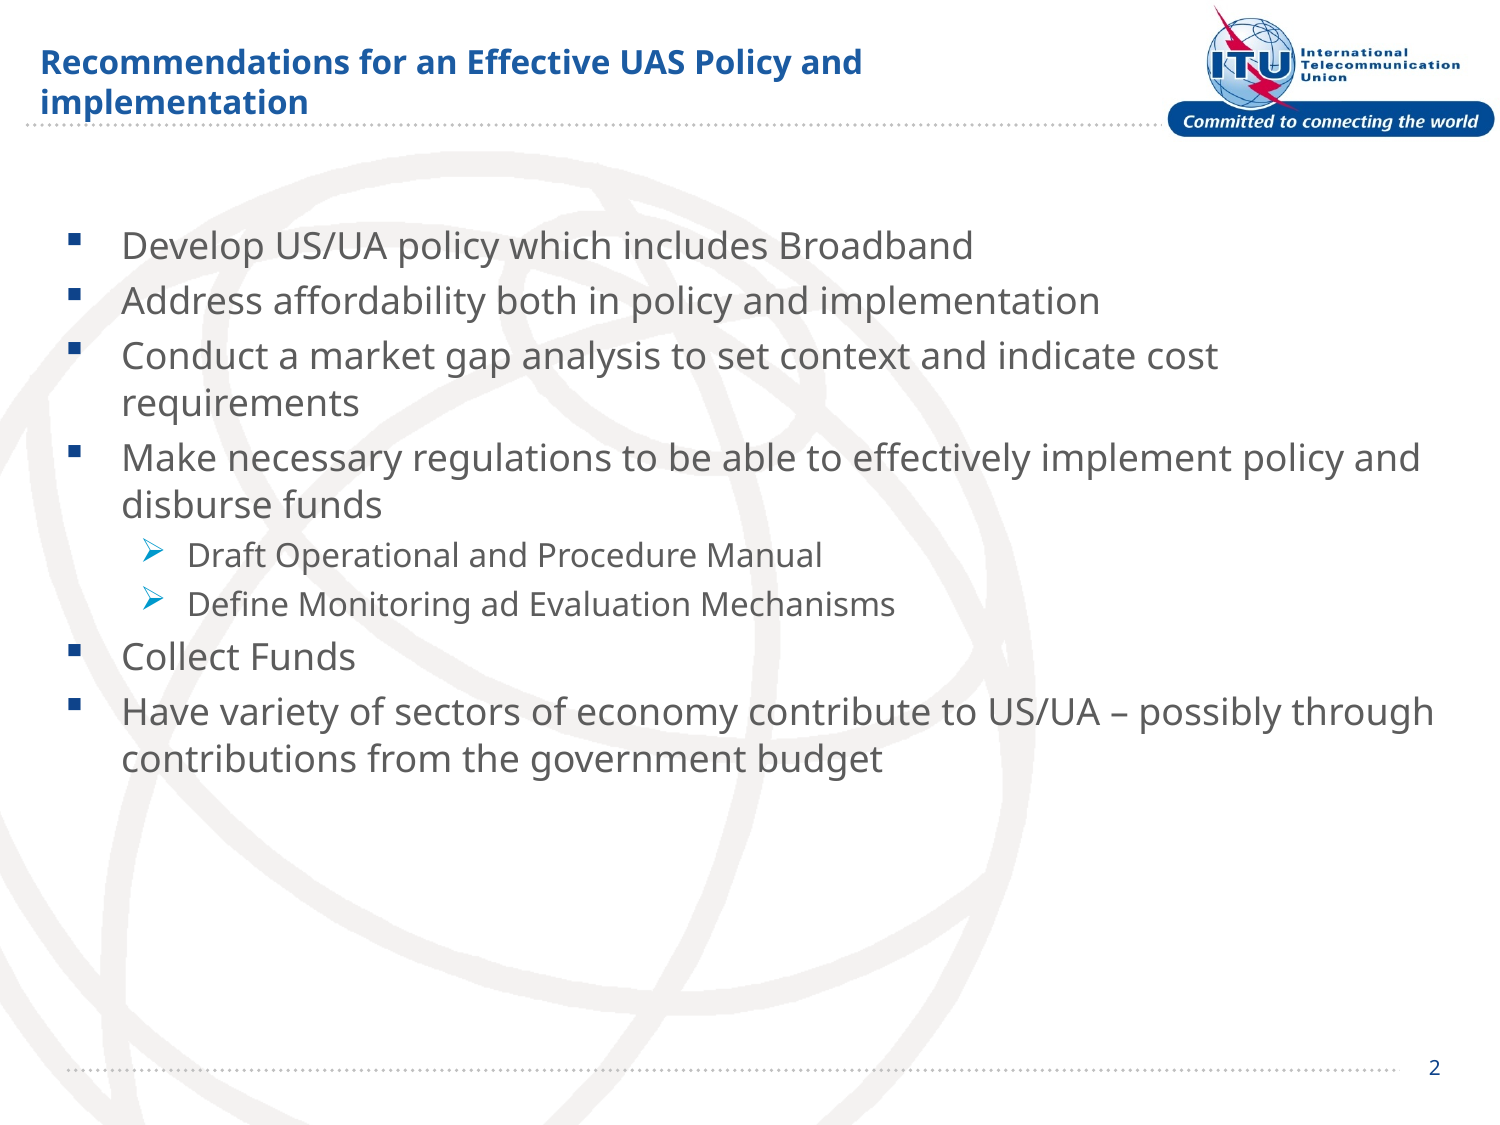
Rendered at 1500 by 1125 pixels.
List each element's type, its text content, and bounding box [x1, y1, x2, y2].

slide_number 2 [1399, 1047, 1456, 1088]
picture [0, 132, 1061, 1125]
title Recommendations for an Effective UAS Policy and implementation [24, 24, 1113, 138]
picture [1162, 0, 1500, 142]
list Develop US/UA policy which includes Broadband Address affordability both in policy and implementation Conduct a market gap analysis to set context and indicate cost requirements Make necessary regulations to be able to effectively implement policy and disburse funds Draft Operational and Procedure Manual Define Monitoring ad Evaluation Mechanisms Collect Funds Have variety of sectors of economy contribute to US/UA – possibly through contributions from the government budget [49, 212, 1463, 1051]
